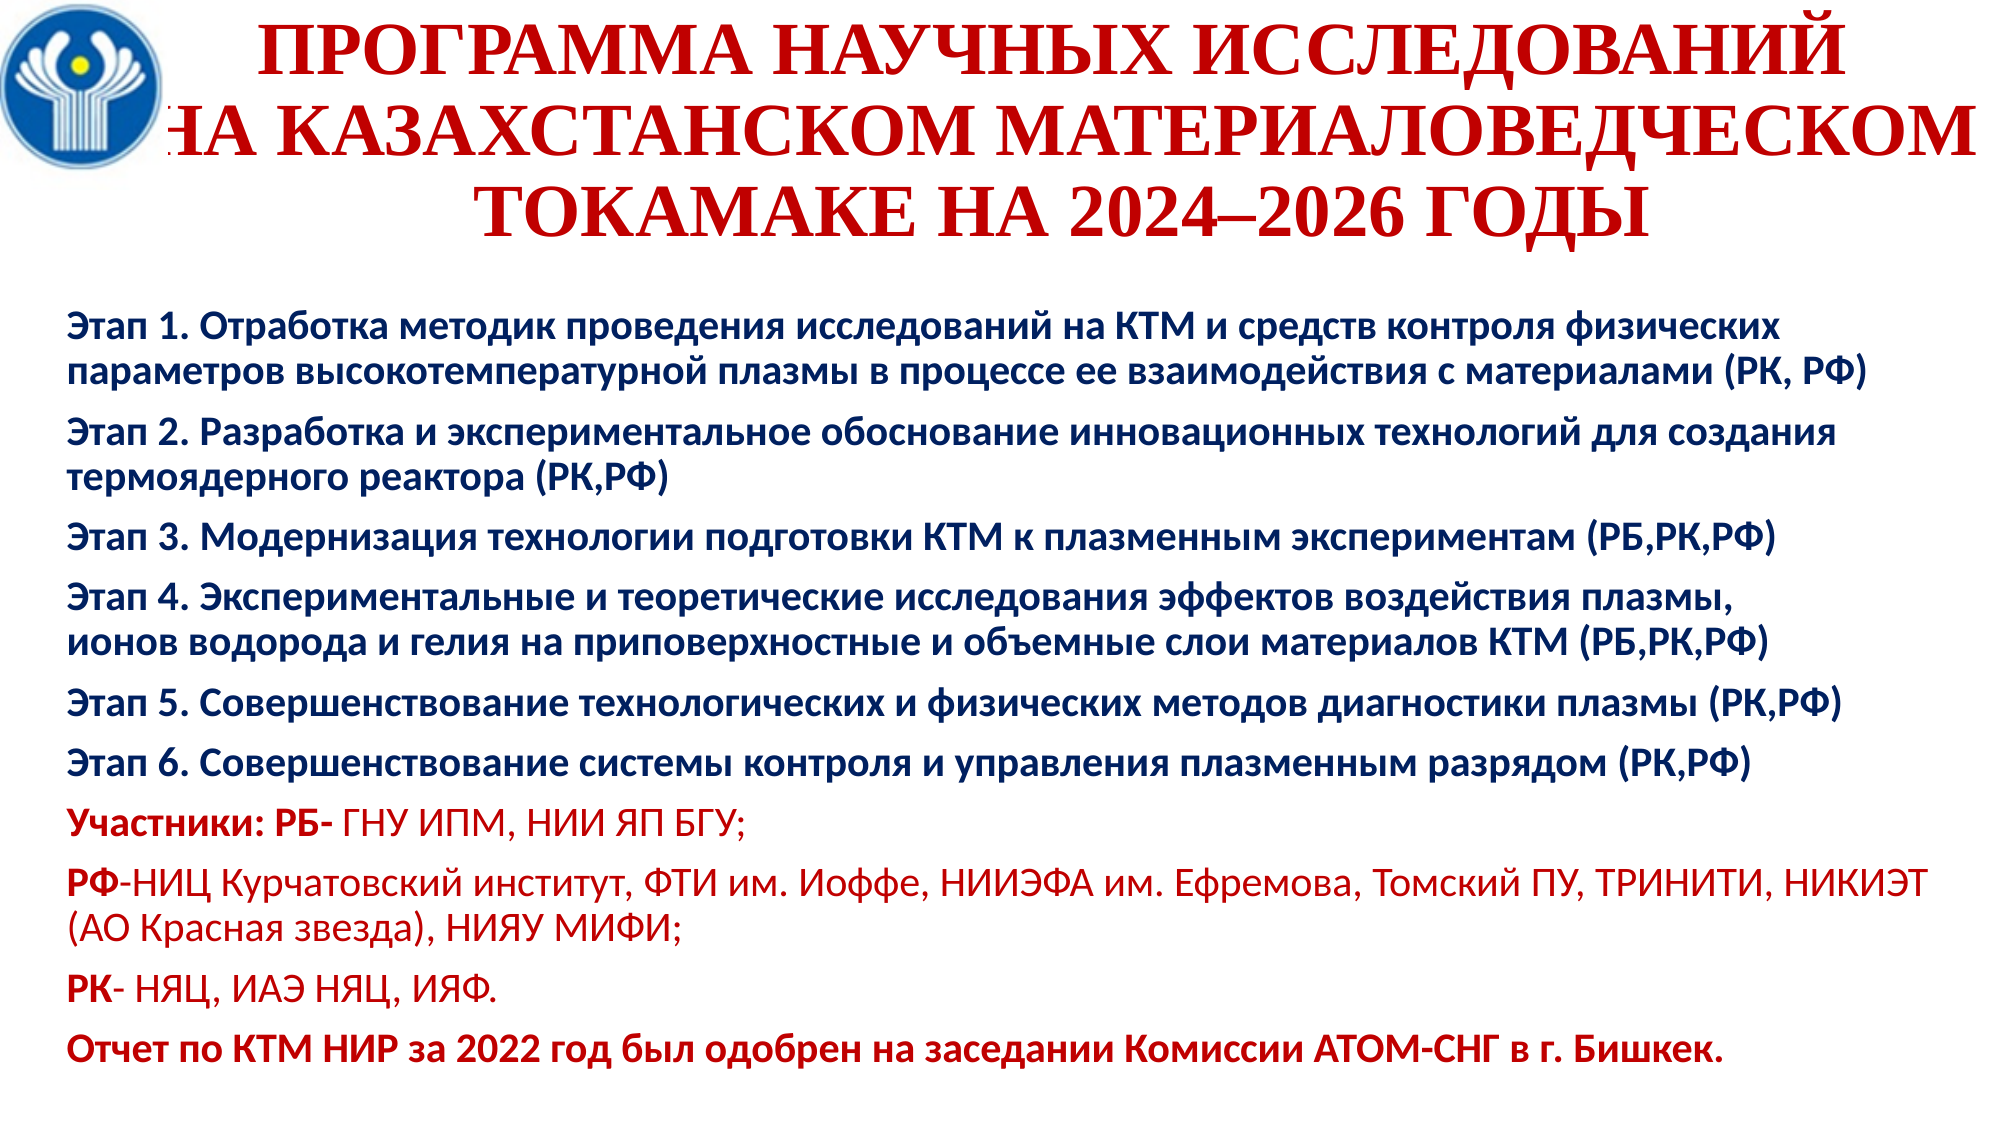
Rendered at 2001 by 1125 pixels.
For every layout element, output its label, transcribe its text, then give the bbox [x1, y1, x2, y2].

picture [0, 0, 168, 190]
title Программа научных исследований на казахстанском материаловедческом токамаке на 2024–2026 годы [124, 0, 2000, 263]
list Этап 1. Отработка методик проведения исследований на КТМ и средств контроля физических параметров высокотемпературной плазмы в процессе ее взаимодействия с материалами (РК, РФ) Этап 2. Разработка и экспериментальное обоснование инновационных технологий для создания термоядерного реактора (РК,РФ) Этап 3. Модернизация технологии подготовки КТМ к плазменным экспериментам (РБ,РК,РФ) Этап 4. Экспериментальные и теоретические исследования эффектов воздействия плазмы, ионов водорода и гелия на приповерхностные и объемные слои материалов КТМ (РБ,РК,РФ) Этап 5. Совершенствование технологических и физических методов диагностики плазмы (РК,РФ) Этап 6. Совершенствование системы контроля и управления плазменным разрядом (РК,РФ) Участники: РБ- ГНУ ИПМ, НИИ ЯП БГУ; РФ-НИЦ Курчатовский институт, ФТИ им. Иоффе, НИИЭФА им. Ефремова, Томский ПУ, ТРИНИТИ, НИКИЭТ (АО Красная звезда), НИЯУ МИФИ; РК- НЯЦ, ИАЭ НЯЦ, ИЯФ. Отчет по КТМ НИР за 2022 год был одобрен на заседании Комиссии АТОМ-СНГ в г. Бишкек. [51, 296, 2000, 1095]
